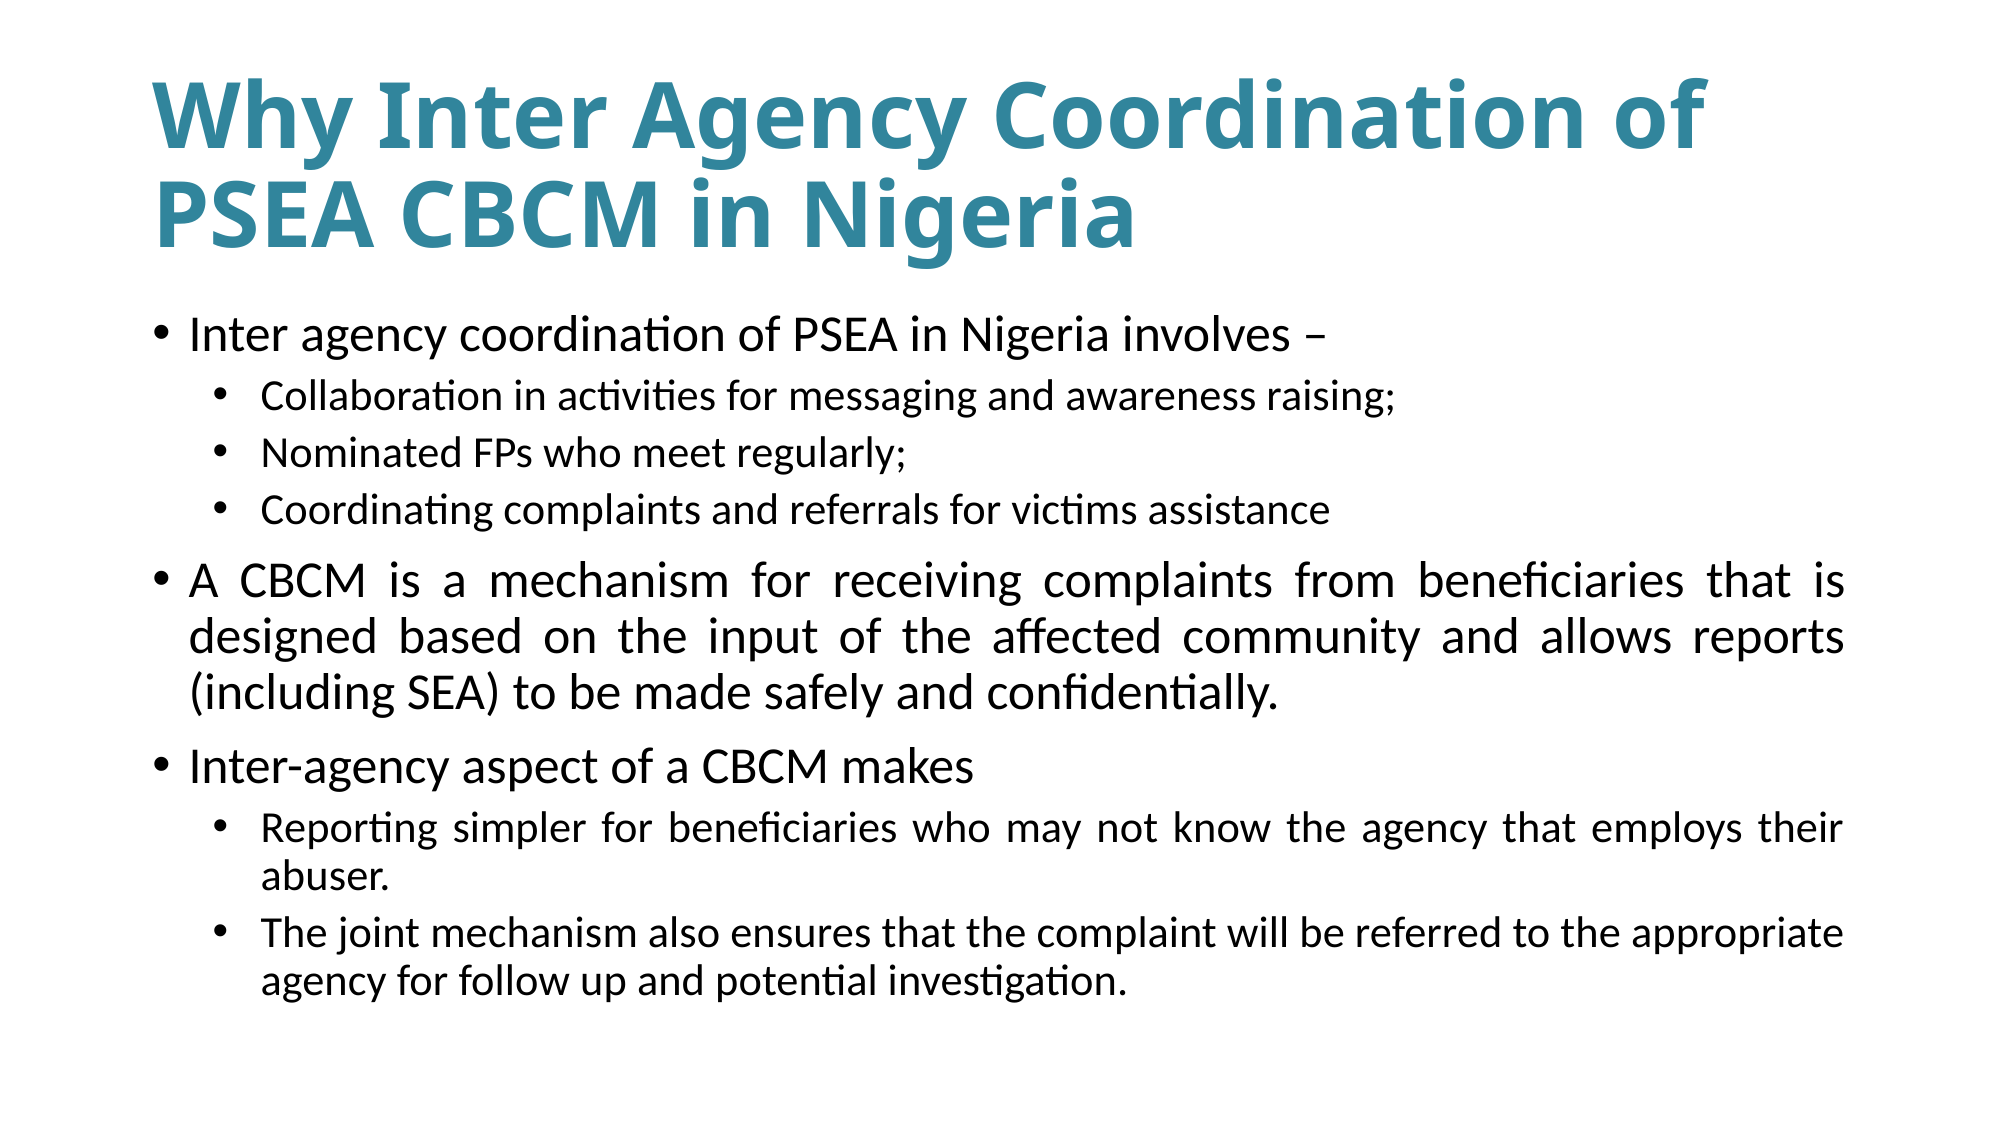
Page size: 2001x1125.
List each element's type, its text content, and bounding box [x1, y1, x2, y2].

title Why Inter Agency Coordination of PSEA CBCM in Nigeria [137, 59, 1863, 278]
list Inter agency coordination of PSEA in Nigeria involves – Collaboration in activities for messaging and awareness raising; Nominated FPs who meet regularly; Coordinating complaints and referrals for victims assistance A CBCM is a mechanism for receiving complaints from beneficiaries that is designed based on the input of the affected community and allows reports (including SEA) to be made safely and confidentially. Inter-agency aspect of a CBCM makes Reporting simpler for beneficiaries who may not know the agency that employs their abuser. The joint mechanism also ensures that the complaint will be referred to the appropriate agency for follow up and potential investigation. [137, 299, 1863, 1014]
